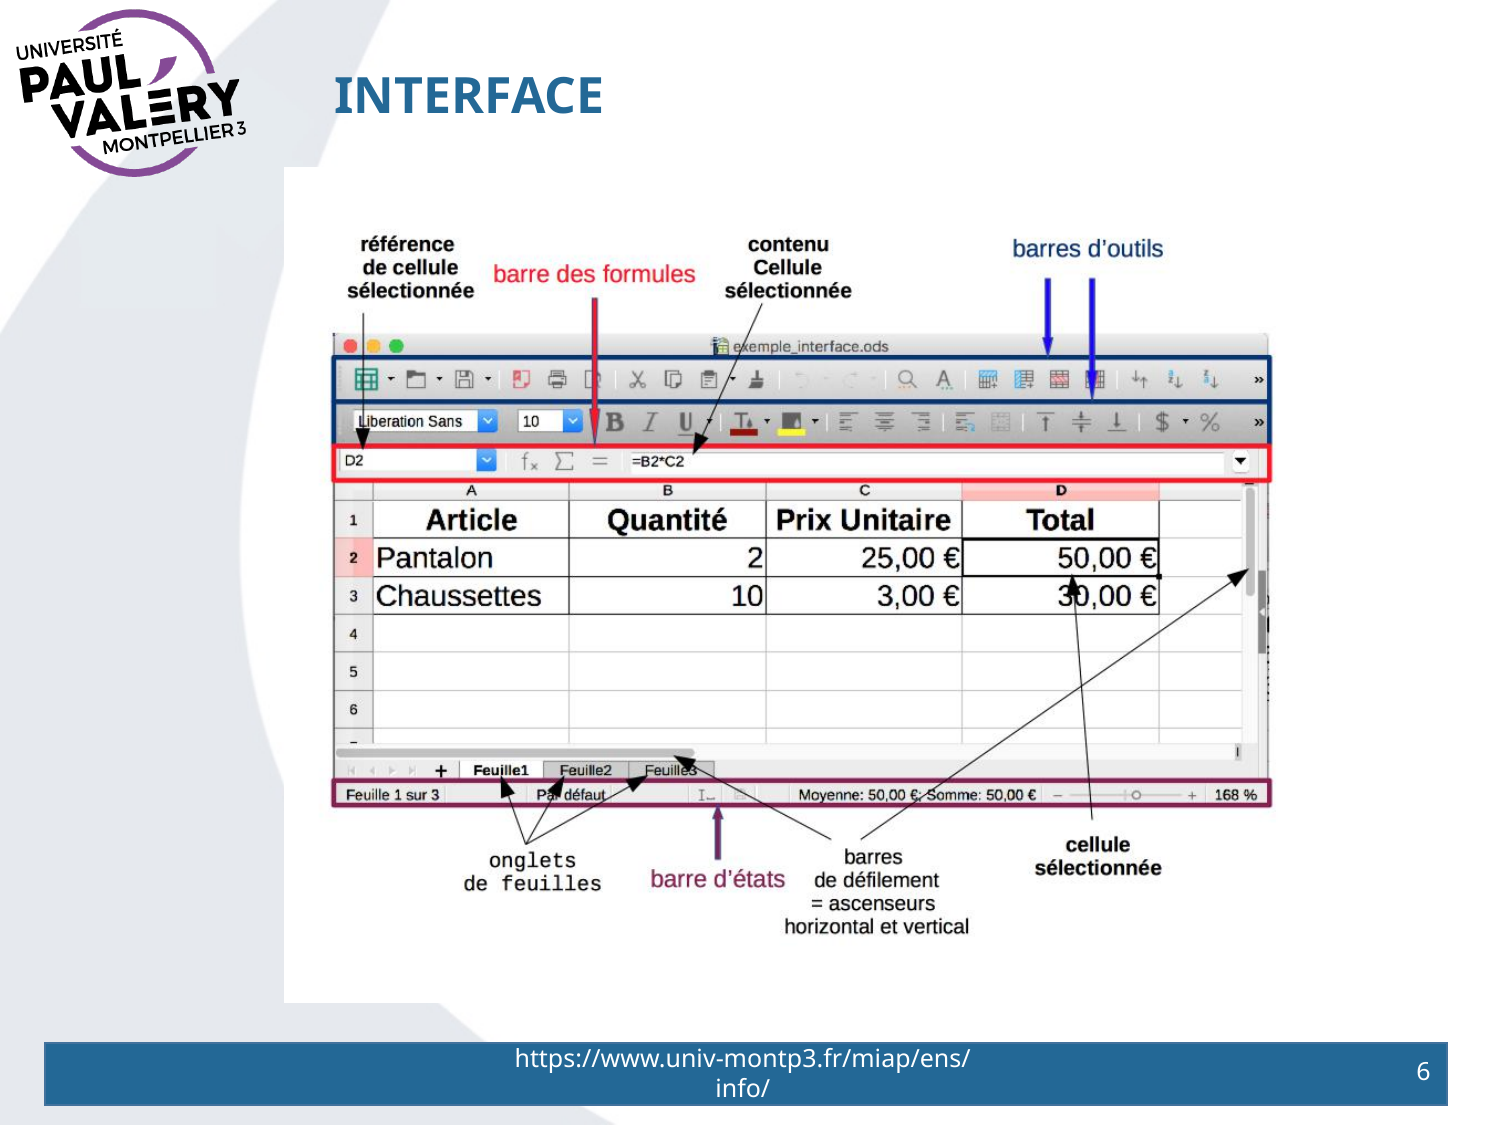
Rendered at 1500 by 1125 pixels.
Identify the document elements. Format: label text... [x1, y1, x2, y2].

title Interface [319, 28, 1446, 168]
picture [0, 0, 1500, 1125]
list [284, 167, 1319, 1003]
footer https://www.univ-montp3.fr/miap/ens/info/ [482, 1042, 1004, 1103]
slide_number 6 [1107, 1042, 1446, 1103]
